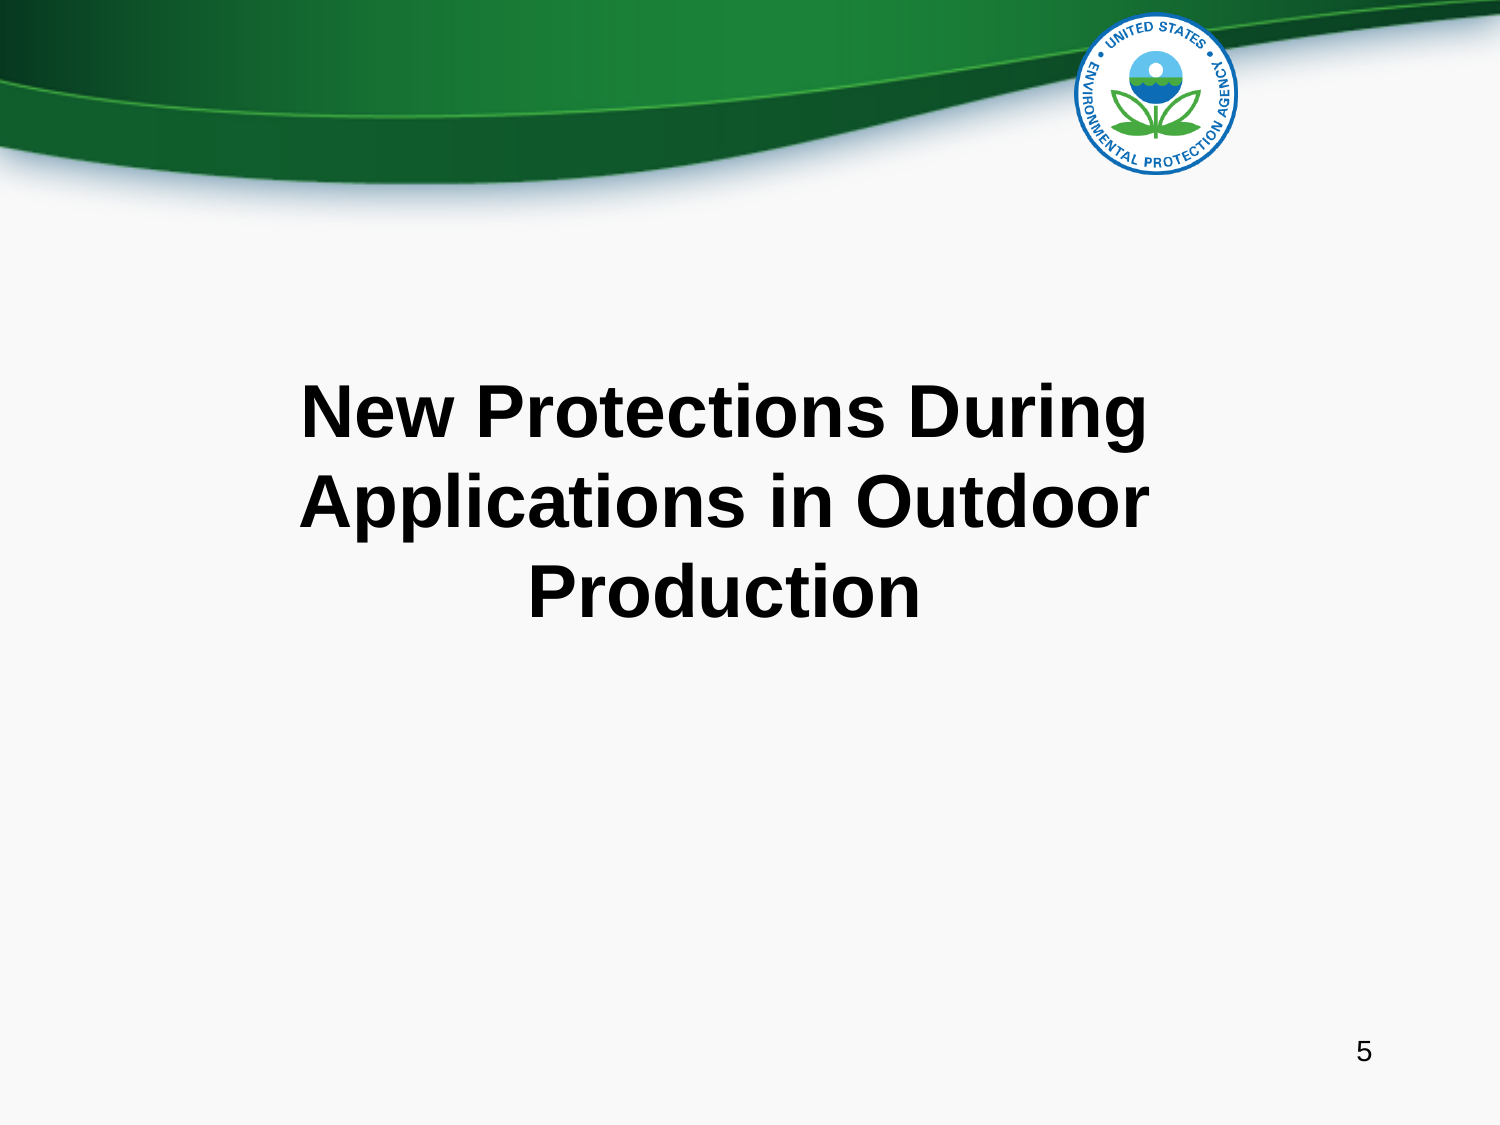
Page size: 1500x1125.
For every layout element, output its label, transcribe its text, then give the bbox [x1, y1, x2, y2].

picture [0, 0, 1500, 1125]
title New Protections During Applications in Outdoor Production [99, 362, 1350, 713]
slide_number 5 [1074, 1024, 1388, 1101]
